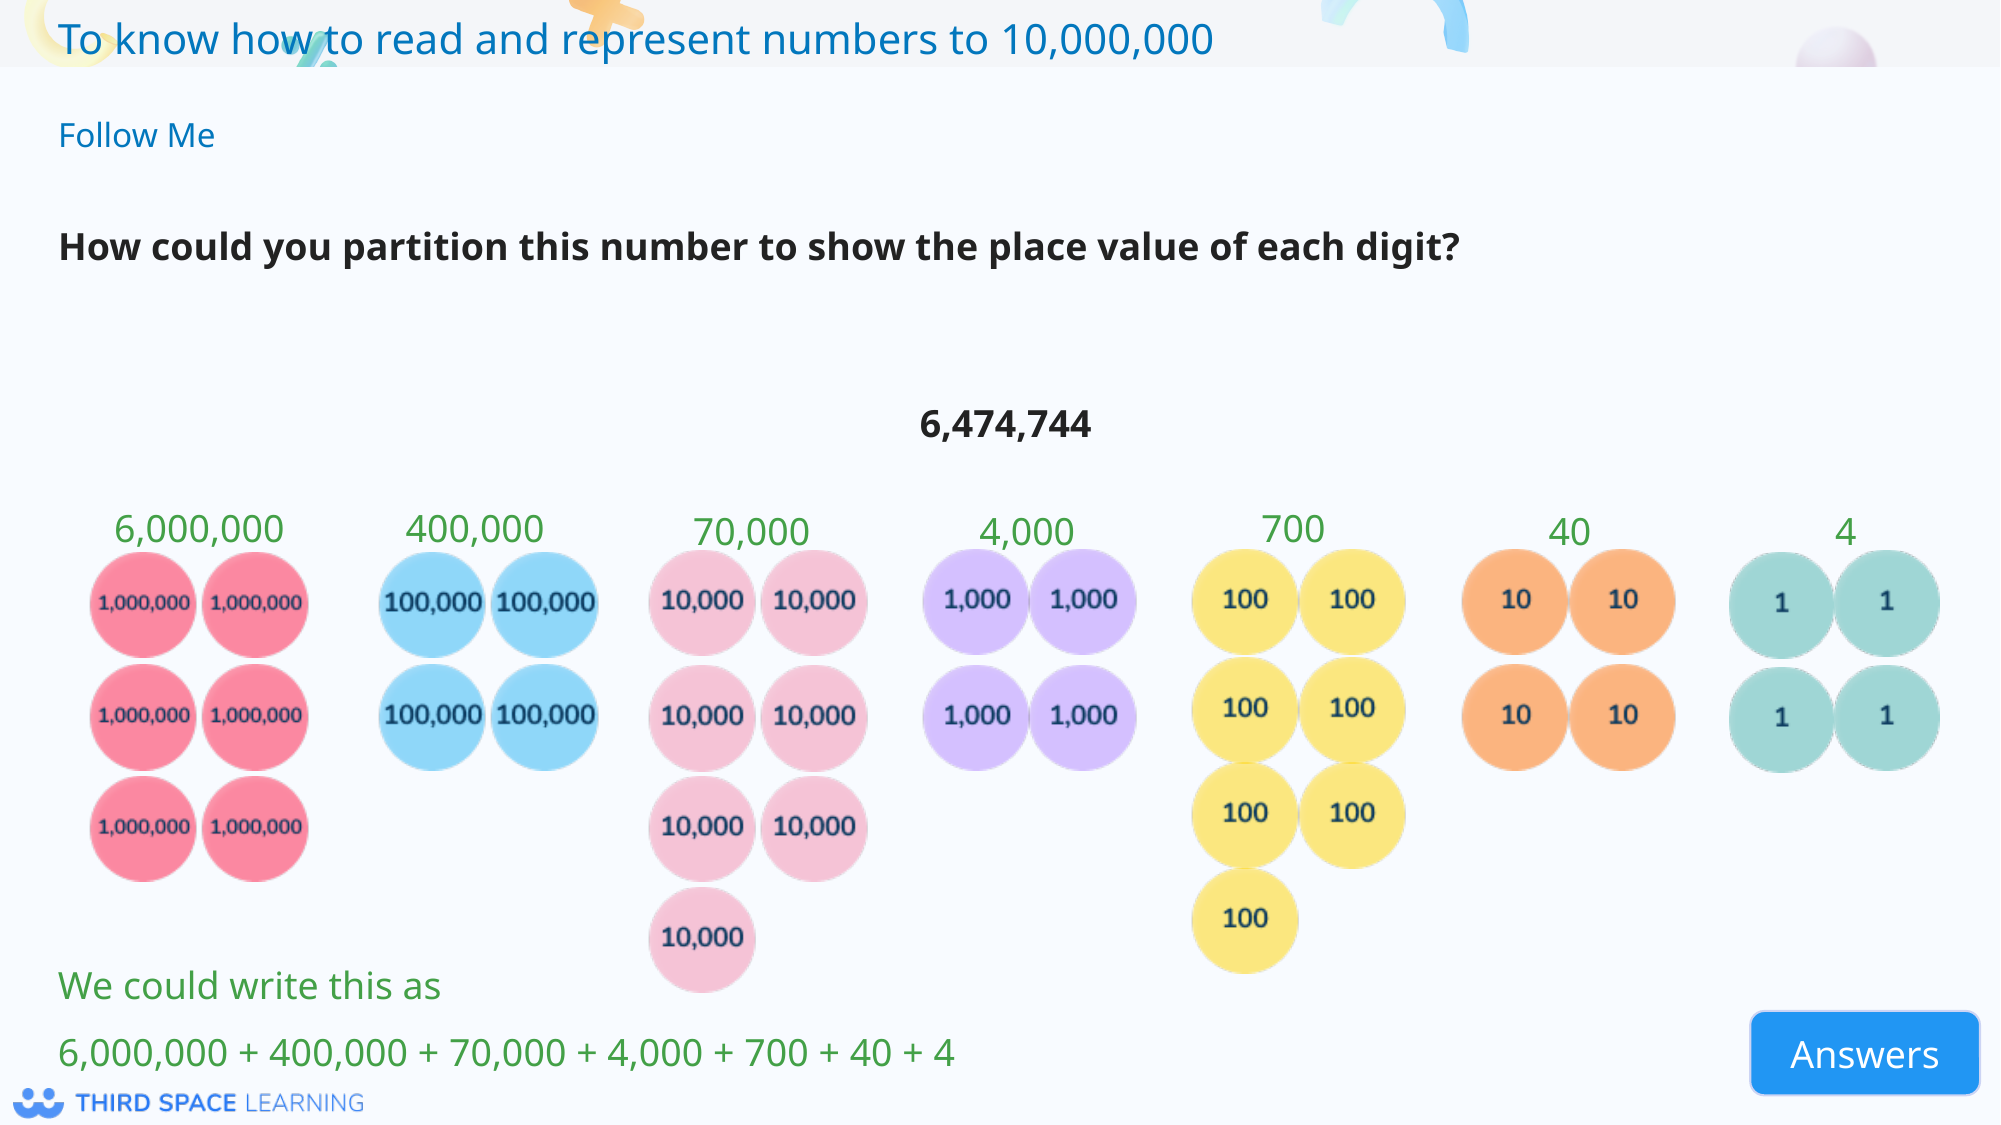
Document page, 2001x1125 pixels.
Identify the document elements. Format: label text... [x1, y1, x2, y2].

list How could you partition this number to show the place value of each digit? 6,474,744 [43, 192, 1969, 462]
list Follow Me [43, 107, 489, 177]
text_box Answers [1749, 1009, 1982, 1097]
picture [0, 0, 2000, 67]
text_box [43, 475, 1961, 1075]
picture [13, 1088, 365, 1119]
